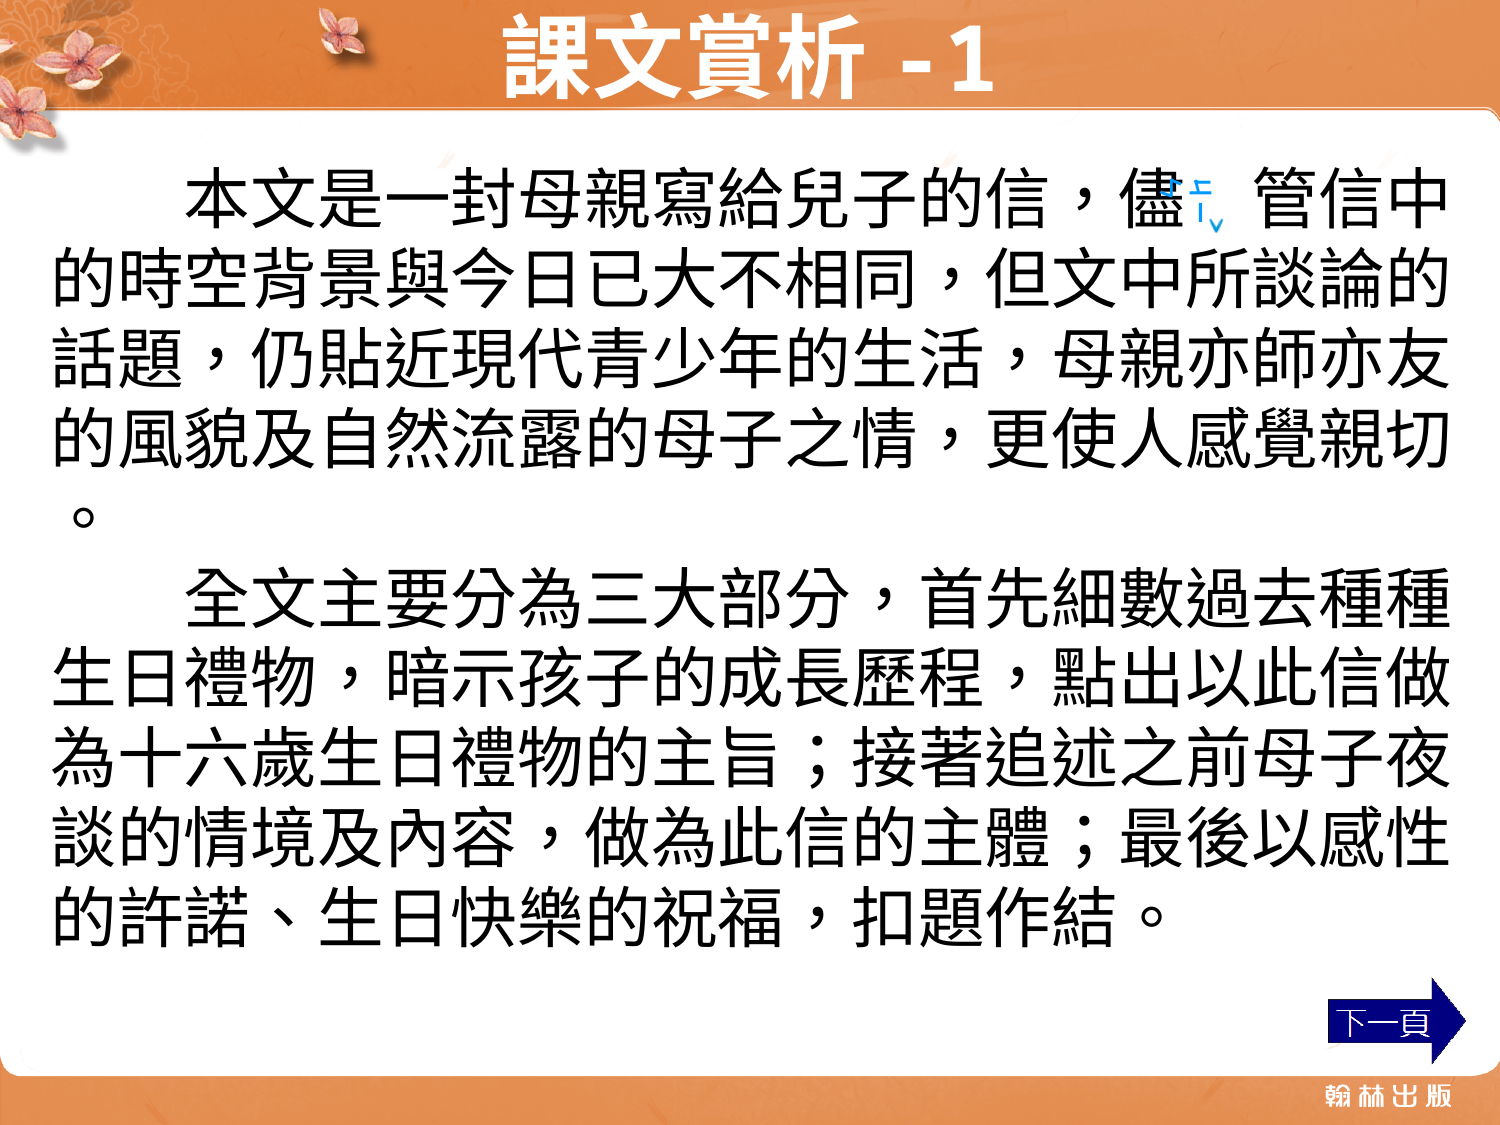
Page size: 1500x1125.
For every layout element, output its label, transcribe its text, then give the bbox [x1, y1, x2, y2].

picture [0, 0, 1500, 1125]
text_box 課文賞析-1 [74, 0, 1425, 149]
text_box 本文是一封母親寫給兒子的信，儘 管信中 的時空背景與今日已大不相同，但文中所談論的 話題，仍貼近現代青少年的生活，母親亦師亦友 的風貌及自然流露的母子之情，更使人感覺親切 。 全文主要分為三大部分，首先細數過去種種 生日禮物，暗示孩子的成長歷程，點出以此信做 為十六歲生日禮物的主旨；接著追述之前母子夜 談的情境及內容，做為此信的主體；最後以感性 的許諾、生日快樂的祝福，扣題作結。 [35, 149, 1495, 953]
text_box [1163, 160, 1235, 256]
